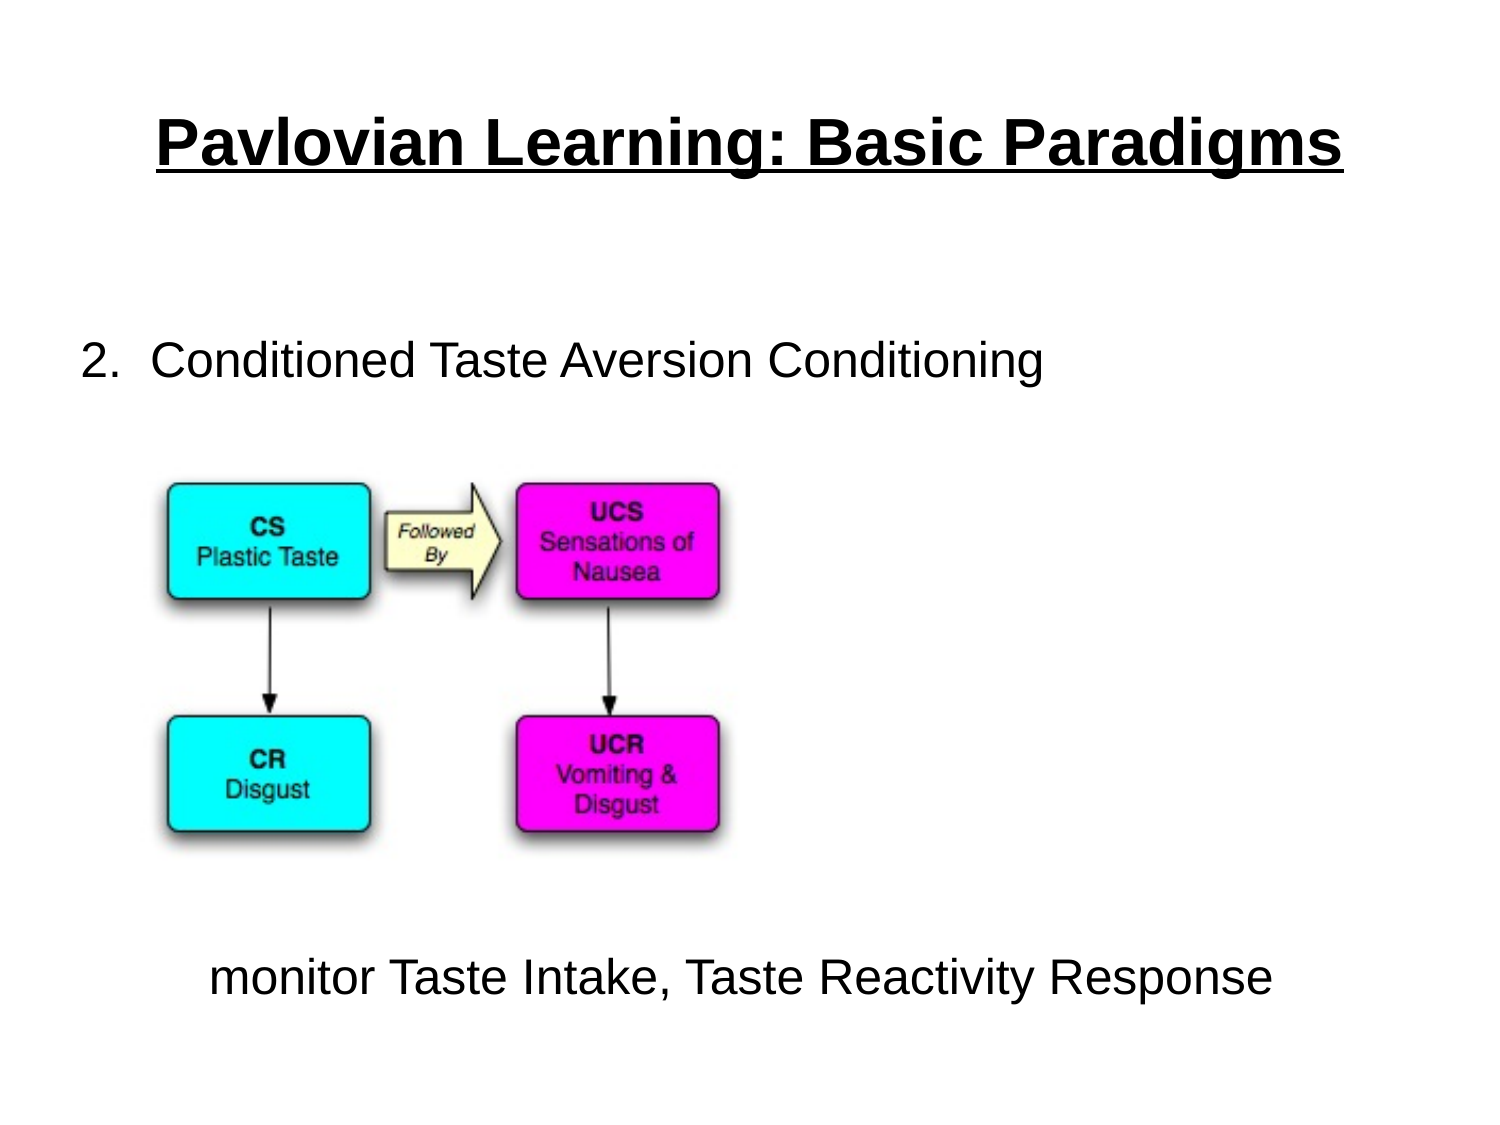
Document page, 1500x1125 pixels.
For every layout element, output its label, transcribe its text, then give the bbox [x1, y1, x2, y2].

picture [124, 449, 763, 882]
title Pavlovian Learning: Basic Paradigms [75, 45, 1425, 233]
text_box monitor Taste Intake, Taste Reactivity Response [194, 937, 1290, 1013]
text_box 2. Conditioned Taste Aversion Conditioning [65, 320, 1210, 395]
